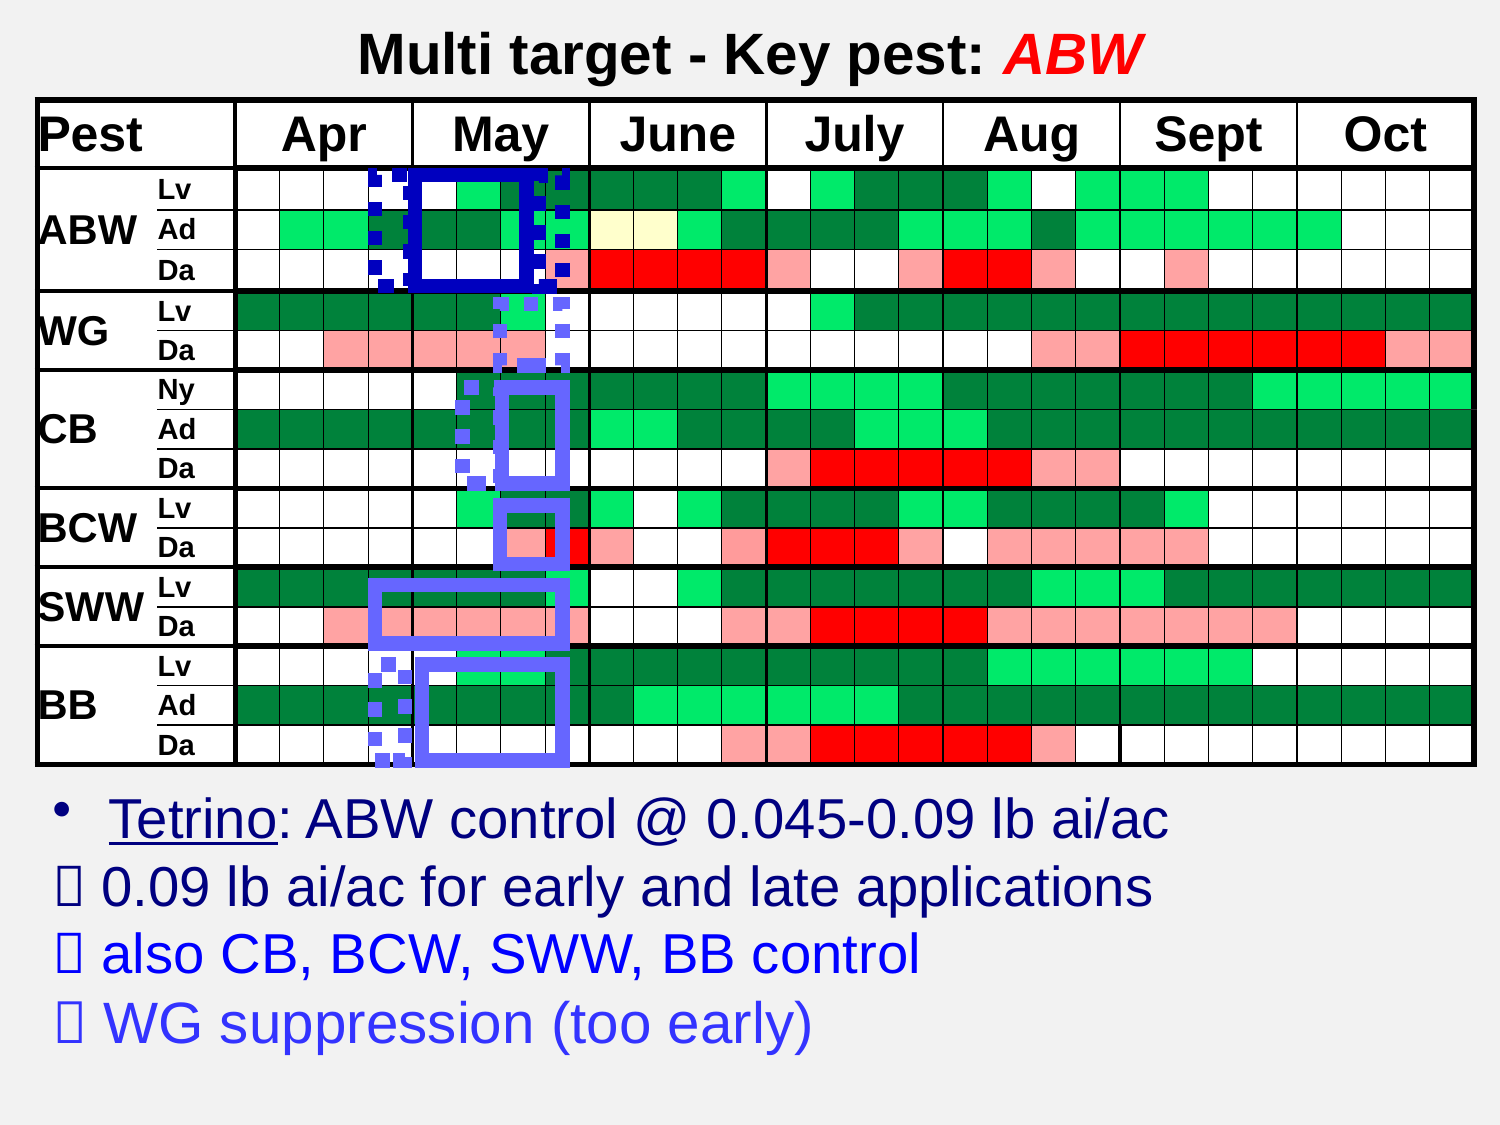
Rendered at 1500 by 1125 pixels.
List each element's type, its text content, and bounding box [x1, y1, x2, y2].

table_cell [414, 649, 456, 685]
table_cell Da [157, 331, 233, 368]
table_cell [1342, 373, 1385, 409]
table_cell [768, 211, 810, 249]
table_cell [1076, 491, 1119, 527]
table_cell [457, 450, 500, 486]
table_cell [722, 726, 765, 762]
table_cell [1209, 211, 1252, 249]
table_cell [768, 491, 810, 527]
table_cell [369, 331, 411, 367]
table_cell [1430, 608, 1471, 643]
table_cell [414, 529, 456, 564]
table_cell [1298, 294, 1341, 330]
table_cell [501, 250, 545, 288]
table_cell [1342, 686, 1385, 724]
table_cell [678, 570, 721, 606]
table_cell [678, 250, 721, 288]
table_cell [768, 608, 810, 643]
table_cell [811, 726, 854, 762]
table_cell [944, 491, 987, 527]
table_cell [546, 726, 588, 762]
table_cell [324, 171, 368, 209]
table_cell [1076, 331, 1119, 367]
table_cell [1076, 294, 1119, 330]
table_cell [988, 171, 1031, 209]
table_cell [1342, 649, 1385, 685]
table_cell [634, 331, 677, 367]
table_cell [546, 250, 588, 288]
table_cell [1298, 570, 1341, 606]
table_cell [591, 529, 633, 564]
table_cell [768, 529, 810, 564]
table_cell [944, 726, 987, 762]
table_header June [591, 103, 765, 165]
table_cell [457, 294, 500, 330]
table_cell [280, 726, 323, 762]
table_cell [280, 373, 323, 409]
table_cell [1386, 450, 1429, 486]
table_cell [1032, 491, 1075, 527]
table_cell [1209, 294, 1252, 330]
table_cell [1430, 373, 1471, 409]
table_cell [722, 410, 765, 448]
table_cell [1386, 649, 1429, 685]
table_cell [899, 373, 942, 409]
table_cell [1430, 171, 1471, 209]
table_cell [1386, 373, 1429, 409]
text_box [37, 774, 1475, 1088]
table_cell [1076, 450, 1119, 486]
table_cell [899, 529, 942, 564]
table_cell [944, 529, 987, 564]
table_cell [1386, 608, 1429, 643]
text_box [499, 505, 563, 564]
table_cell [768, 450, 810, 486]
table_cell [1165, 450, 1208, 486]
table_cell [855, 686, 898, 724]
table_cell Lv [157, 170, 233, 209]
table_cell [1430, 450, 1471, 486]
table_cell [855, 211, 898, 249]
table_cell [414, 686, 421, 724]
table_cell [944, 294, 987, 330]
table_cell [1121, 608, 1164, 643]
table_cell [988, 373, 1031, 409]
table_cell [1298, 491, 1341, 527]
table_cell [988, 686, 1031, 724]
table_cell [634, 294, 677, 330]
table_cell [1430, 211, 1471, 249]
table_cell [768, 686, 810, 724]
table_cell [899, 450, 942, 486]
table_cell [591, 450, 633, 486]
table_cell [722, 250, 765, 288]
table_cell [678, 294, 721, 330]
table_cell [324, 450, 368, 486]
table_cell [634, 171, 677, 209]
table_cell [324, 608, 368, 643]
table_cell [1165, 410, 1208, 448]
table_cell [634, 450, 677, 486]
table_cell [563, 686, 588, 724]
table_cell [591, 570, 633, 606]
table_cell [238, 491, 279, 527]
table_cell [1122, 726, 1164, 762]
table_cell [405, 686, 411, 724]
table_cell [324, 491, 368, 527]
table_cell [1386, 211, 1429, 249]
table_cell [1298, 211, 1341, 249]
table_cell [988, 450, 1031, 486]
table_cell [988, 491, 1031, 527]
table_cell [1253, 491, 1296, 527]
table_cell [1253, 570, 1296, 606]
table_cell [811, 331, 854, 367]
table_cell [1253, 649, 1296, 685]
table_cell [1386, 529, 1429, 564]
table_cell [1430, 331, 1471, 367]
table_cell [1165, 608, 1208, 643]
table_cell [899, 410, 942, 448]
table_cell [238, 294, 279, 330]
table_cell [591, 250, 633, 288]
table_cell [855, 491, 898, 527]
table_cell [280, 529, 323, 564]
table_cell [1430, 491, 1471, 527]
table_cell [1342, 608, 1385, 643]
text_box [539, 175, 563, 287]
table_cell [369, 250, 411, 288]
table_cell [457, 410, 462, 448]
table_cell [1342, 211, 1385, 249]
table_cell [1165, 726, 1208, 762]
table_cell [591, 171, 633, 209]
table_cell [1121, 529, 1164, 564]
table_cell Ad [157, 686, 233, 724]
table_cell [988, 211, 1031, 249]
table_cell [414, 373, 456, 409]
table_cell [238, 373, 279, 409]
table_cell [855, 171, 898, 209]
table_cell [811, 410, 854, 448]
table_cell [591, 331, 633, 367]
table_cell [1076, 373, 1119, 409]
table_cell [1121, 294, 1164, 330]
table_cell [369, 686, 375, 724]
table_cell [1342, 570, 1385, 606]
table_cell [546, 450, 588, 486]
table_cell [722, 294, 765, 330]
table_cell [157, 726, 233, 762]
table_header May [414, 103, 588, 165]
table_cell [855, 649, 898, 685]
table_cell [280, 491, 323, 527]
table_cell [1165, 331, 1208, 367]
table_cell [1430, 250, 1471, 288]
table_cell [1430, 529, 1471, 564]
table_cell [591, 410, 633, 448]
table_cell [1430, 294, 1471, 330]
table_cell [280, 450, 323, 486]
table_cell [324, 529, 368, 564]
table_cell [722, 373, 765, 409]
table_cell [501, 171, 545, 209]
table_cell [1298, 726, 1341, 762]
table_cell [811, 250, 854, 288]
table_cell [855, 294, 898, 330]
table_cell [457, 373, 500, 409]
table_cell [1032, 570, 1075, 606]
table_cell [591, 686, 633, 724]
table_cell [1342, 171, 1385, 209]
table_cell [324, 211, 368, 249]
table_cell [811, 570, 854, 606]
table_cell [722, 211, 765, 249]
table_cell [988, 250, 1031, 288]
table_cell [1386, 410, 1429, 448]
table_cell [1076, 211, 1119, 249]
table_cell [457, 529, 499, 564]
table_cell Ad [157, 211, 233, 249]
table_cell [1121, 171, 1164, 209]
table_cell [280, 410, 323, 448]
table_cell [899, 649, 942, 685]
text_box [415, 174, 527, 286]
table_cell [414, 294, 456, 330]
table_cell [324, 331, 368, 367]
table_cell [280, 294, 323, 330]
table_cell [369, 570, 411, 606]
table_cell [280, 608, 323, 643]
table_cell [944, 608, 987, 643]
table_cell [1342, 491, 1385, 527]
table_cell [1298, 529, 1341, 564]
table_cell Da [157, 450, 233, 486]
table_cell [678, 491, 721, 527]
table_cell [722, 171, 765, 209]
table_cell [280, 686, 323, 724]
table_cell [768, 649, 810, 685]
table_cell [1032, 410, 1075, 448]
table_cell [369, 608, 375, 643]
table_cell [591, 211, 633, 249]
table_cell [899, 294, 942, 330]
table_cell [1209, 529, 1252, 564]
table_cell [414, 726, 456, 762]
table_cell [944, 570, 987, 606]
table_cell [722, 331, 765, 367]
table_cell [369, 171, 411, 209]
table_cell [1121, 450, 1164, 486]
table_cell [678, 331, 721, 367]
table_cell [1298, 450, 1341, 486]
table_cell [1032, 294, 1075, 330]
table_cell [944, 331, 987, 367]
table_cell [722, 649, 765, 685]
table_cell [501, 570, 545, 584]
table_cell [1032, 686, 1075, 724]
table_header Apr [237, 103, 411, 165]
table_cell [369, 491, 411, 527]
table_cell [1032, 529, 1075, 564]
table_cell [634, 410, 677, 448]
table_cell [855, 608, 898, 643]
table_cell [899, 491, 942, 527]
table_cell [1253, 608, 1296, 643]
table_cell [1076, 570, 1119, 606]
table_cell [369, 726, 411, 762]
table_cell [1032, 649, 1075, 685]
table_cell [678, 171, 721, 209]
table_cell [546, 570, 588, 606]
table_cell [1342, 250, 1385, 288]
table_cell [1298, 331, 1341, 367]
table_cell [280, 171, 323, 209]
table_cell [591, 373, 633, 409]
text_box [375, 584, 563, 644]
table_cell [546, 491, 588, 527]
table_cell [811, 294, 854, 330]
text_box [499, 303, 563, 366]
table_cell [768, 331, 810, 367]
table_cell [324, 410, 368, 448]
table_cell [768, 250, 810, 288]
table_cell SWW [40, 569, 157, 644]
table_cell [722, 450, 765, 486]
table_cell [1430, 686, 1471, 724]
table_header July [768, 103, 942, 165]
table_cell [988, 570, 1031, 606]
table_cell ABW [40, 170, 157, 289]
table_cell [1386, 570, 1429, 606]
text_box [374, 174, 411, 286]
table_cell [369, 294, 411, 330]
table_cell [988, 331, 1031, 367]
table_cell [634, 211, 677, 249]
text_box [501, 387, 563, 484]
table_cell [1342, 529, 1385, 564]
table_cell [1165, 491, 1208, 527]
table_cell [1298, 649, 1341, 685]
table_cell [634, 570, 677, 606]
table_cell [634, 373, 677, 409]
table_cell [988, 608, 1031, 643]
table_cell Lv [157, 648, 233, 685]
table_cell [1253, 250, 1296, 288]
table_cell [768, 570, 810, 606]
table_cell [1165, 529, 1208, 564]
table_cell [1253, 450, 1296, 486]
table_cell Ny [157, 372, 233, 409]
table_cell [768, 410, 810, 448]
table_cell [369, 529, 411, 564]
table_cell [1209, 570, 1252, 606]
table_cell [238, 649, 279, 685]
table_cell [1165, 250, 1208, 288]
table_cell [634, 726, 677, 762]
table_cell [324, 570, 368, 606]
table_header Aug [944, 103, 1119, 165]
table_cell [369, 450, 411, 486]
table_cell [1076, 250, 1119, 288]
table_cell [988, 649, 1031, 685]
table_cell [811, 608, 854, 643]
table_cell [634, 529, 677, 564]
table_cell [1076, 649, 1119, 685]
table_cell [414, 331, 456, 367]
table_cell [1253, 410, 1296, 448]
table_cell Da [157, 250, 233, 289]
table_cell [1032, 331, 1075, 367]
table_cell [1076, 410, 1119, 448]
table_cell [1253, 171, 1296, 209]
table_cell Da [157, 608, 233, 644]
table_cell [678, 373, 721, 409]
table_cell [899, 686, 942, 724]
table_cell [678, 410, 721, 448]
table_cell [238, 608, 279, 643]
table_cell [1032, 211, 1075, 249]
table_cell Lv [157, 569, 233, 606]
table_cell [944, 410, 987, 448]
table_cell [527, 211, 539, 249]
table_cell Ad [157, 410, 233, 448]
table_cell [855, 450, 898, 486]
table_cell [1386, 686, 1429, 724]
table_cell [1209, 491, 1252, 527]
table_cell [1253, 686, 1296, 724]
table_cell [1121, 570, 1164, 606]
table_cell [546, 649, 588, 685]
table_cell [1430, 410, 1471, 448]
table_cell [944, 686, 987, 724]
table_cell [280, 649, 323, 685]
table_cell [1386, 491, 1429, 527]
table_cell Da [157, 529, 233, 565]
table_cell [1121, 373, 1164, 409]
table_cell [1430, 649, 1471, 685]
table_cell [634, 686, 677, 724]
table_cell [988, 410, 1031, 448]
table_cell [1032, 608, 1075, 643]
table_cell [501, 649, 545, 664]
table_cell [722, 491, 765, 527]
table_cell [1209, 373, 1252, 409]
table_cell [324, 686, 368, 724]
table_cell [988, 294, 1031, 330]
table_header Oct [1298, 103, 1471, 165]
table_cell [501, 491, 545, 505]
table_cell [944, 250, 987, 288]
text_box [24, 9, 1475, 94]
table_cell [1209, 410, 1252, 448]
table_cell [768, 171, 810, 209]
table_cell [501, 373, 545, 387]
table_cell [238, 450, 279, 486]
table_cell [811, 450, 854, 486]
table_cell [546, 294, 588, 330]
table_cell [722, 686, 765, 724]
table_cell [324, 373, 368, 409]
table_cell [768, 373, 810, 409]
table_cell [457, 649, 500, 664]
table_cell [1209, 649, 1252, 685]
table_cell [1342, 410, 1385, 448]
table_cell [1298, 250, 1341, 288]
table_cell [238, 331, 279, 367]
table_cell [678, 529, 721, 564]
table_cell [1121, 410, 1164, 448]
table_cell [899, 211, 942, 249]
table_cell [1121, 686, 1164, 724]
table_cell [855, 250, 898, 288]
table_cell [1253, 331, 1296, 367]
table_cell [855, 373, 898, 409]
table_cell [811, 686, 854, 724]
table_cell [1386, 331, 1429, 367]
table_cell [369, 410, 411, 448]
table_cell [591, 491, 633, 527]
table_cell [899, 171, 942, 209]
table_cell [1253, 294, 1296, 330]
table_cell [238, 250, 279, 288]
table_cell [899, 726, 942, 762]
table_cell [414, 570, 456, 584]
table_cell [1209, 686, 1252, 724]
table_cell [1209, 450, 1252, 486]
table_cell [811, 211, 854, 249]
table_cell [1209, 726, 1252, 762]
table_cell [722, 608, 765, 643]
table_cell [1298, 686, 1341, 724]
table_cell [280, 331, 323, 367]
table_cell [1209, 608, 1252, 643]
table_cell [1165, 294, 1208, 330]
table_cell [811, 373, 854, 409]
table_cell [1165, 570, 1208, 606]
table_cell [1430, 570, 1471, 606]
table_cell [591, 608, 633, 643]
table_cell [238, 726, 279, 762]
table_cell [811, 491, 854, 527]
table_cell [501, 294, 545, 303]
table_cell Lv [157, 490, 233, 527]
table_cell [414, 450, 456, 486]
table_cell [768, 726, 810, 762]
table_cell [324, 294, 368, 330]
table_cell [944, 373, 987, 409]
table_cell [1386, 250, 1429, 288]
table_cell [768, 294, 810, 330]
table_cell [369, 373, 411, 409]
table_cell [988, 529, 1031, 564]
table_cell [1253, 726, 1296, 762]
table_cell [280, 570, 323, 606]
table_cell [678, 686, 721, 724]
table_cell [280, 211, 323, 249]
table_cell [1209, 331, 1252, 367]
table_cell [1342, 450, 1385, 486]
table_cell [1076, 608, 1119, 643]
table_cell [1076, 686, 1119, 724]
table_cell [591, 726, 633, 762]
table_cell [944, 211, 987, 249]
table_cell [944, 649, 987, 685]
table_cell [1430, 726, 1471, 762]
table_cell [634, 649, 677, 685]
table_cell [280, 250, 323, 288]
table_cell [678, 649, 721, 685]
table_cell [591, 649, 633, 685]
table_cell [1165, 211, 1208, 249]
table_cell CB [40, 372, 157, 486]
table_cell [563, 410, 588, 448]
table_cell [546, 171, 588, 209]
table_cell [1165, 686, 1208, 724]
table_cell [899, 331, 942, 367]
table_cell [1032, 450, 1075, 486]
table_cell [238, 410, 279, 448]
table_cell [1386, 294, 1429, 330]
table_cell [1165, 373, 1208, 409]
table_cell BCW [40, 490, 157, 565]
table_cell [634, 491, 677, 527]
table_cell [324, 726, 368, 762]
table_cell [1165, 649, 1208, 685]
table_cell [855, 529, 898, 564]
table_cell [1298, 608, 1341, 643]
table_cell [678, 608, 721, 643]
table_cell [855, 726, 898, 762]
table_cell [811, 649, 854, 685]
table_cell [988, 726, 1031, 762]
table_cell [855, 570, 898, 606]
table_cell [722, 570, 765, 606]
table_cell [1165, 171, 1208, 209]
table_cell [1032, 726, 1075, 762]
table_cell [457, 491, 500, 527]
table_cell [1076, 529, 1119, 564]
table_cell [457, 570, 500, 584]
table_cell [563, 608, 588, 643]
table_cell [811, 171, 854, 209]
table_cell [1386, 726, 1429, 762]
table_cell [1209, 171, 1252, 209]
table_header Sept [1121, 103, 1296, 165]
table_cell [1032, 373, 1075, 409]
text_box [421, 664, 563, 761]
table_cell [563, 529, 588, 564]
table_cell [324, 250, 368, 288]
table_cell [414, 171, 456, 209]
table_cell [457, 331, 500, 367]
table_cell [855, 331, 898, 367]
table_cell [1121, 331, 1164, 367]
table_cell [414, 491, 456, 527]
table_cell [238, 529, 279, 564]
table_cell BB [40, 648, 157, 762]
table_cell [238, 686, 279, 724]
table_cell [855, 410, 898, 448]
table_cell [546, 331, 588, 367]
table_cell [634, 608, 677, 643]
table_cell [1121, 250, 1164, 288]
table_cell [238, 211, 279, 249]
table_cell [591, 294, 633, 330]
table_cell [722, 529, 765, 564]
table_cell [1121, 649, 1164, 685]
table_cell [811, 529, 854, 564]
table_cell [899, 608, 942, 643]
table_cell [1342, 294, 1385, 330]
table_cell [1121, 211, 1164, 249]
table_cell [1253, 373, 1296, 409]
table_cell [1209, 250, 1252, 288]
table_cell [414, 410, 456, 448]
table_cell WG [40, 293, 157, 368]
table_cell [1076, 726, 1118, 762]
table_cell [1386, 171, 1429, 209]
table_cell [369, 649, 411, 685]
table_cell [1076, 171, 1119, 209]
table_cell [634, 250, 677, 288]
table_cell [1253, 211, 1296, 249]
table_cell [369, 211, 374, 249]
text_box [375, 664, 405, 761]
table_cell [1032, 250, 1075, 288]
table_cell Lv [157, 293, 233, 330]
table_cell [1121, 491, 1164, 527]
table_cell [944, 450, 987, 486]
table_cell [1253, 529, 1296, 564]
table_cell [1298, 171, 1341, 209]
table_cell [1298, 410, 1341, 448]
table_cell [899, 570, 942, 606]
table_header Pest [40, 103, 233, 166]
table_cell [546, 373, 588, 409]
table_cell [1342, 726, 1385, 762]
table_cell [238, 171, 279, 209]
table_cell [324, 649, 368, 685]
table_cell [563, 211, 588, 249]
table_cell [1298, 373, 1341, 409]
table_cell [1032, 171, 1075, 209]
table_cell [678, 450, 721, 486]
table_cell [678, 211, 721, 249]
table_cell [1342, 331, 1385, 367]
table_cell [944, 171, 987, 209]
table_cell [678, 726, 721, 762]
table_cell [899, 250, 942, 288]
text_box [462, 387, 500, 484]
table_cell [238, 570, 279, 606]
